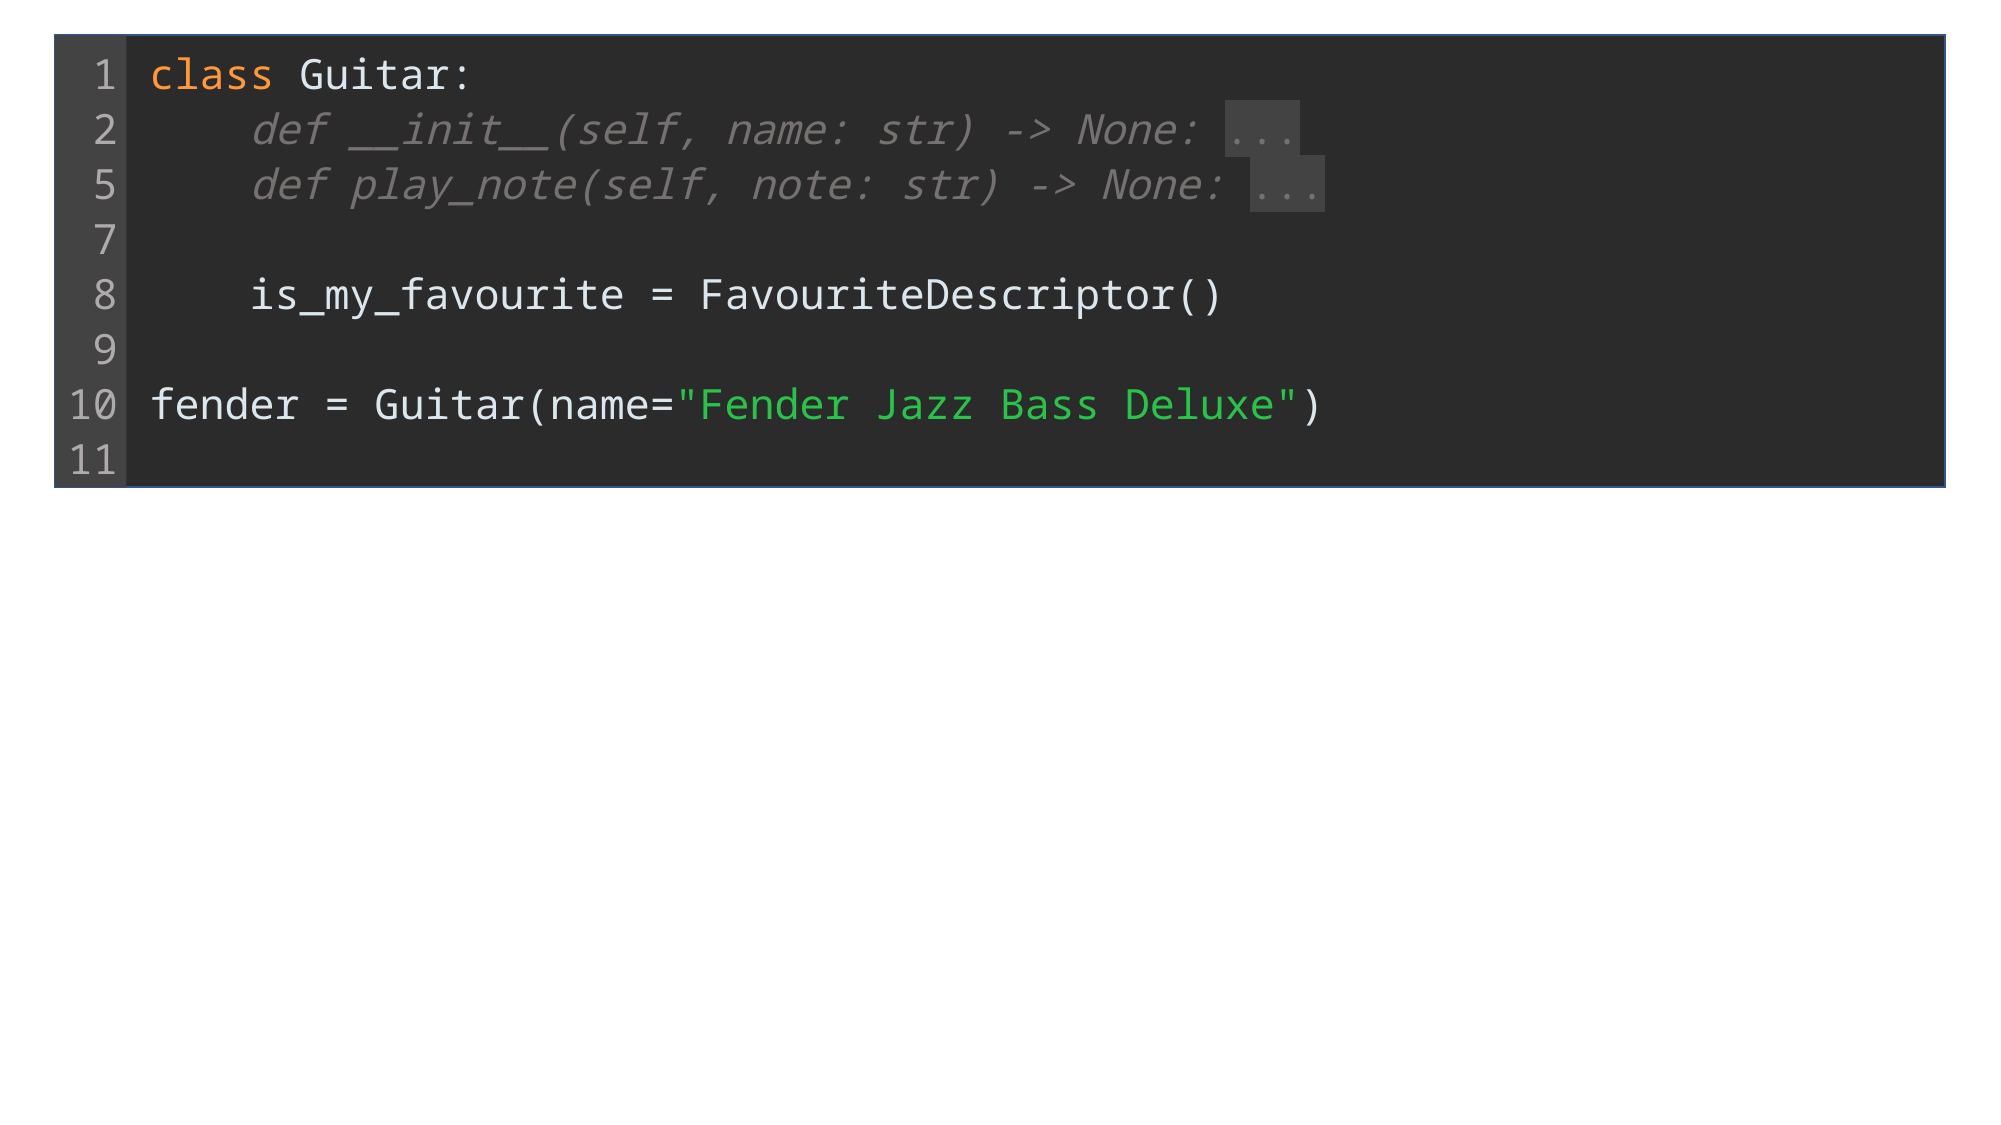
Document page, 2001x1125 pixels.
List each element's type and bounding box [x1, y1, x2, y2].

text_box [55, 35, 1945, 488]
